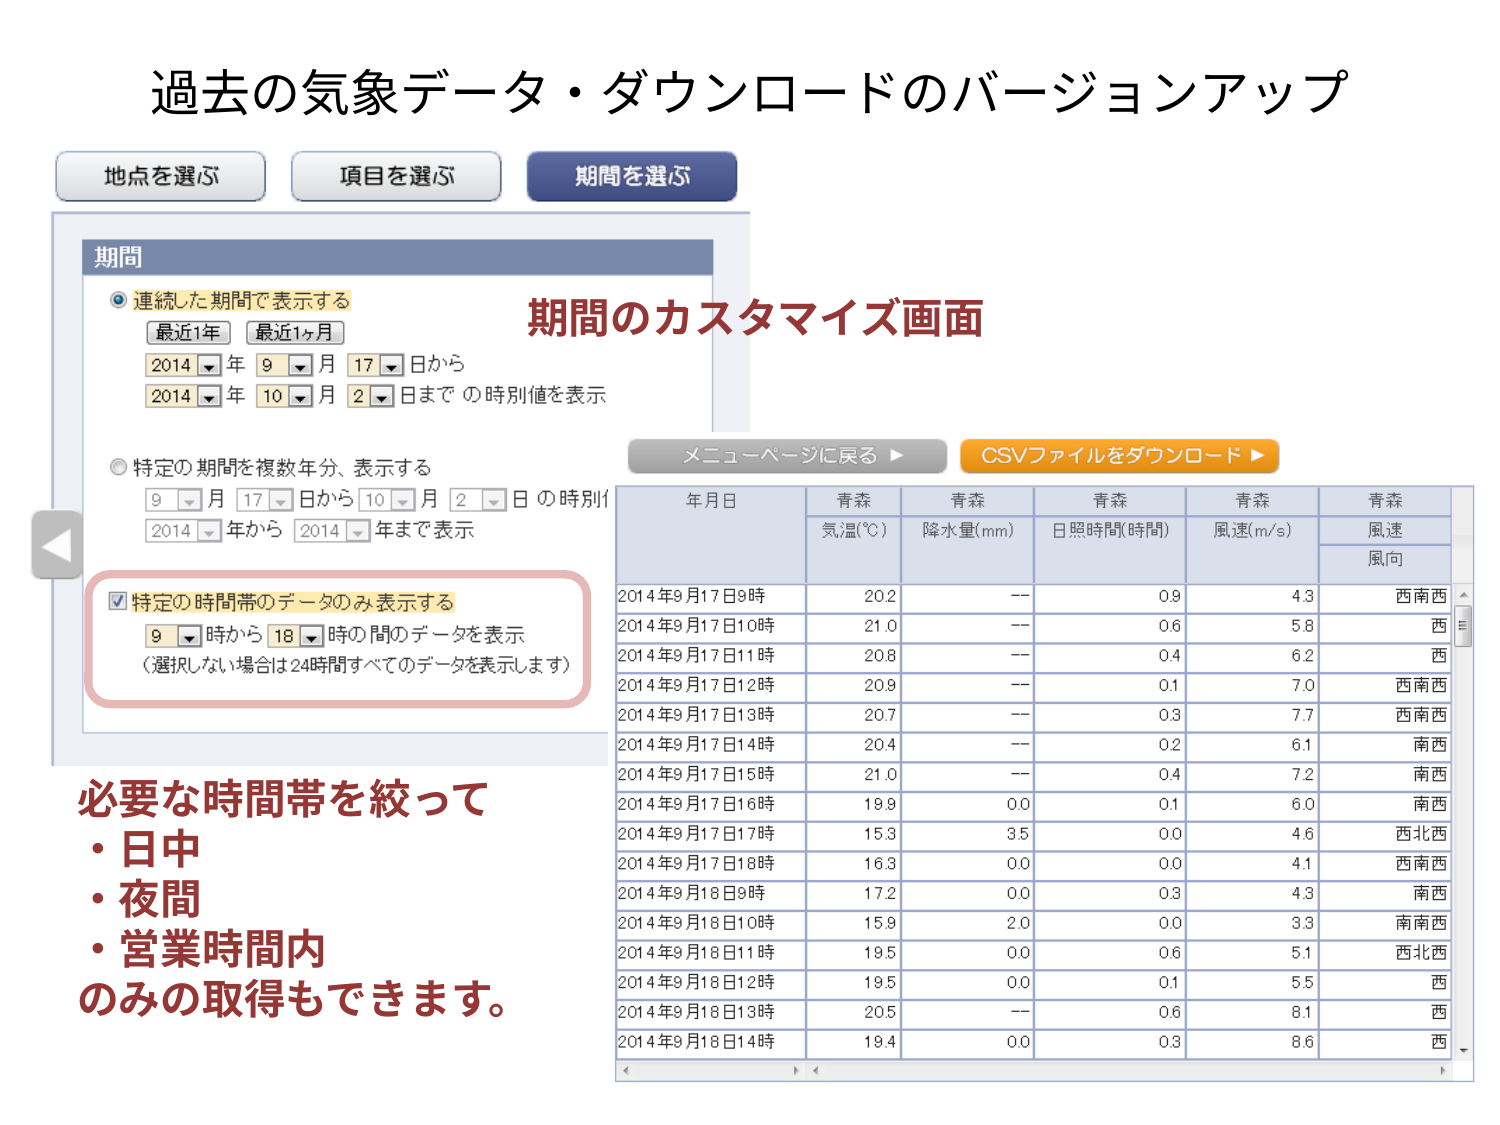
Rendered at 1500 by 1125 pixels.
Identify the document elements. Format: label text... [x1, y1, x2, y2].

text_box 期間のカスタマイズ画面 [754, 284, 1000, 349]
picture [29, 146, 1485, 1094]
text_box 必要な時間帯を絞って ・日中 ・夜間 ・営業時間内 のみの取得もできます。 [62, 774, 546, 1031]
title 過去の気象データ・ダウンロードのバージョンアップ [75, 45, 1425, 138]
